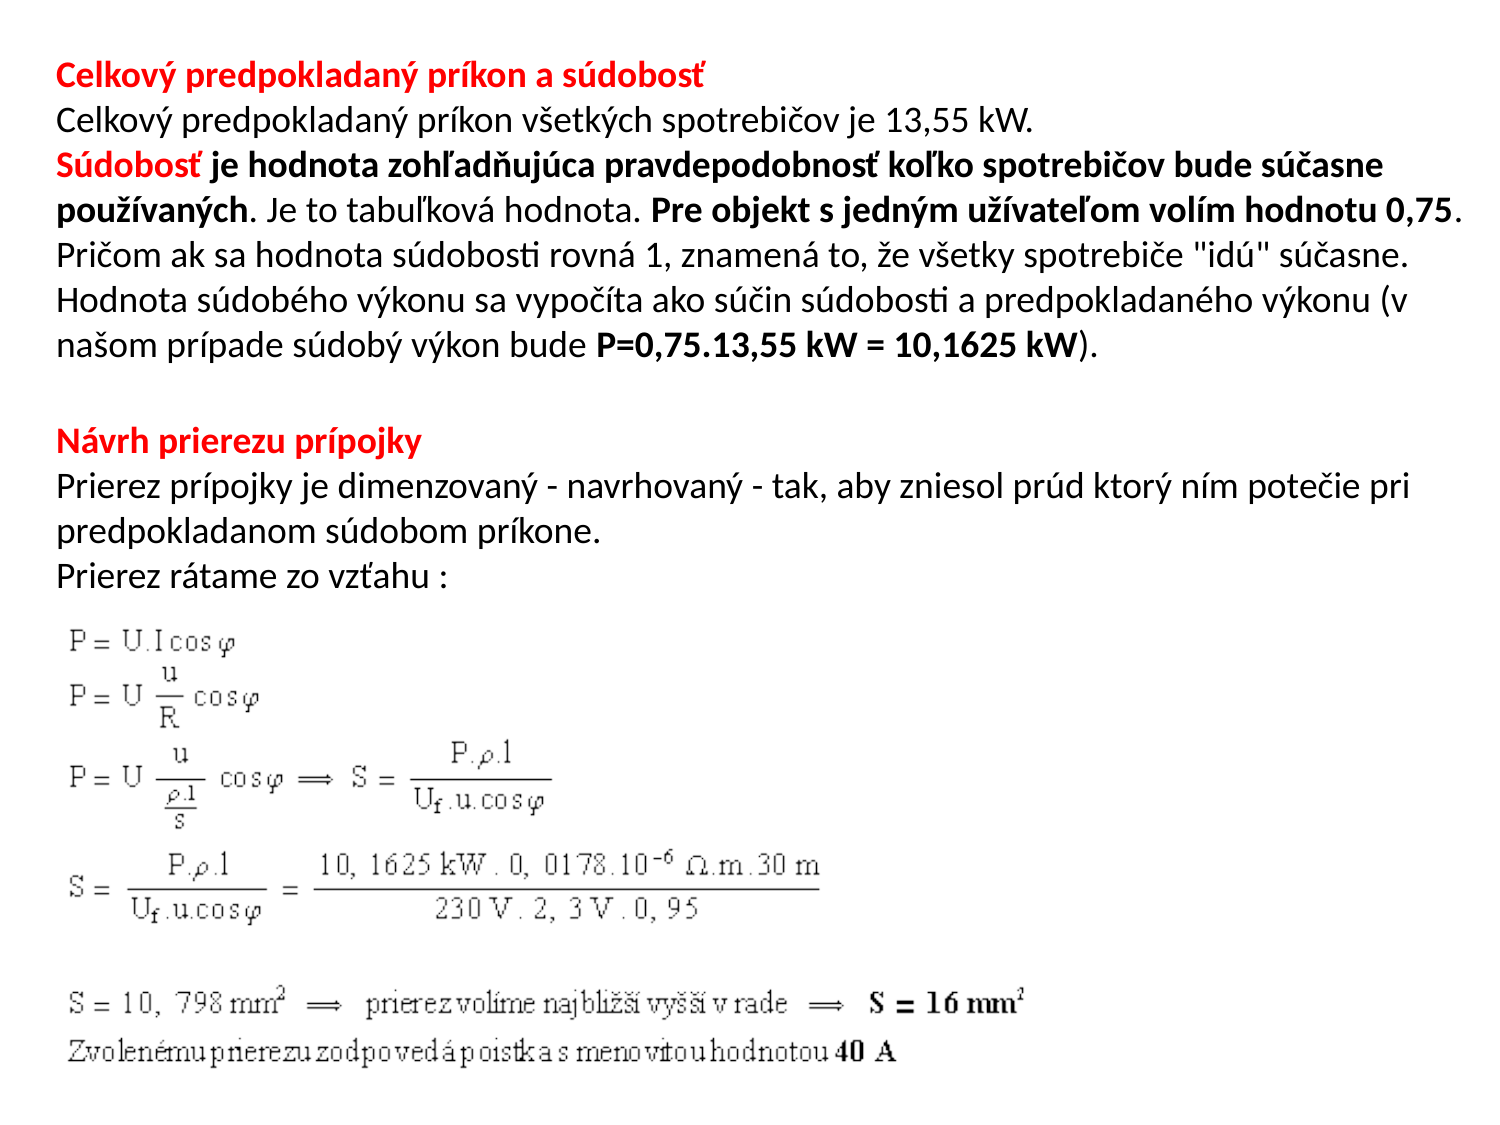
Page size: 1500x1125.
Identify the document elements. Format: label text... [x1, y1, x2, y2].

text_box Návrh prierezu prípojky Prierez prípojky je dimenzovaný - navrhovaný - tak, aby zniesol prúd ktorý ním potečie pri predpokladanom súdobom príkone. Prierez rátame zo vzťahu : [41, 408, 1471, 649]
text_box Celkový predpokladaný príkon a súdobosť Celkový predpokladaný príkon všetkých spotrebičov je 13,55 kW. Súdobosť je hodnota zohľadňujúca pravdepodobnosť koľko spotrebičov bude súčasne používaných. Je to tabuľková hodnota. Pre objekt s jedným užívateľom volím hodnotu 0,75. Pričom ak sa hodnota súdobosti rovná 1, znamená to, že všetky spotrebiče "idú" súčasne. Hodnota súdobého výkonu sa vypočíta ako súčin súdobosti a predpokladaného výkonu (v našom prípade súdobý výkon bude P=0,75.13,55 kW = 10,1625 kW). [41, 42, 1500, 418]
picture [64, 621, 1044, 1071]
